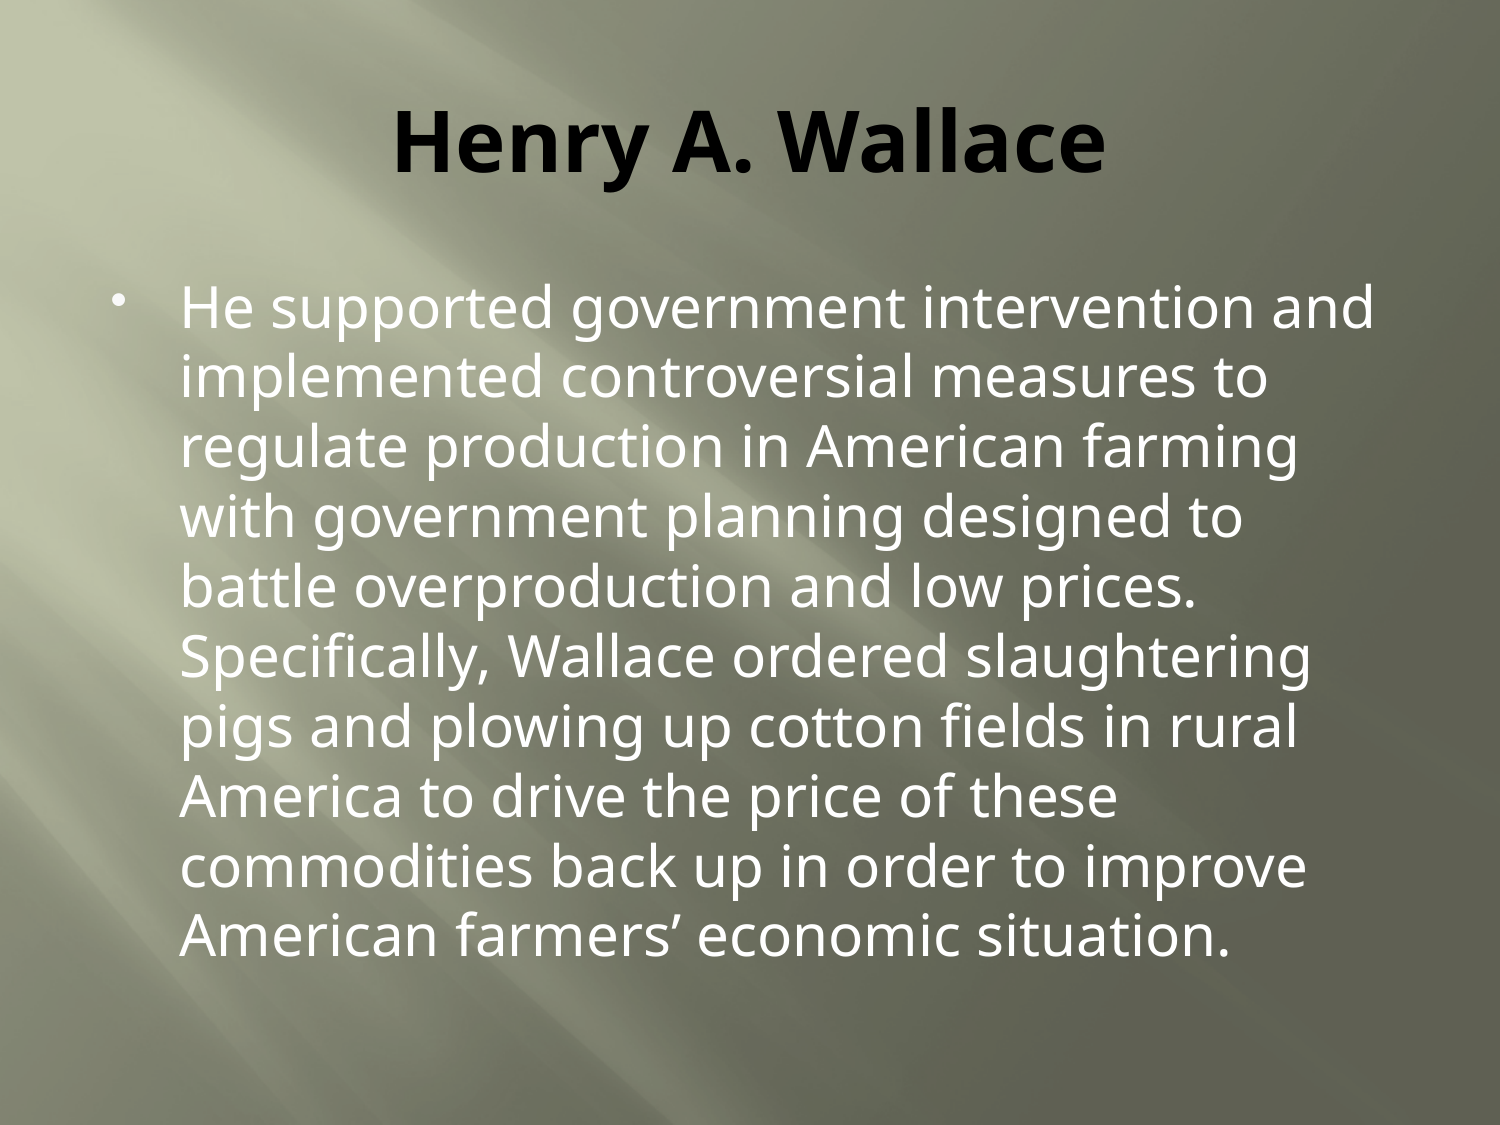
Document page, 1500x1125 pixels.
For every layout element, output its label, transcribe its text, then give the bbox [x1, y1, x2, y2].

title Henry A. Wallace [75, 45, 1425, 233]
list He supported government intervention and implemented controversial measures to regulate production in American farming with government planning designed to battle overproduction and low prices. Specifically, Wallace ordered slaughtering pigs and plowing up cotton fields in rural America to drive the price of these commodities back up in order to improve American farmers’ economic situation. [75, 262, 1425, 1035]
